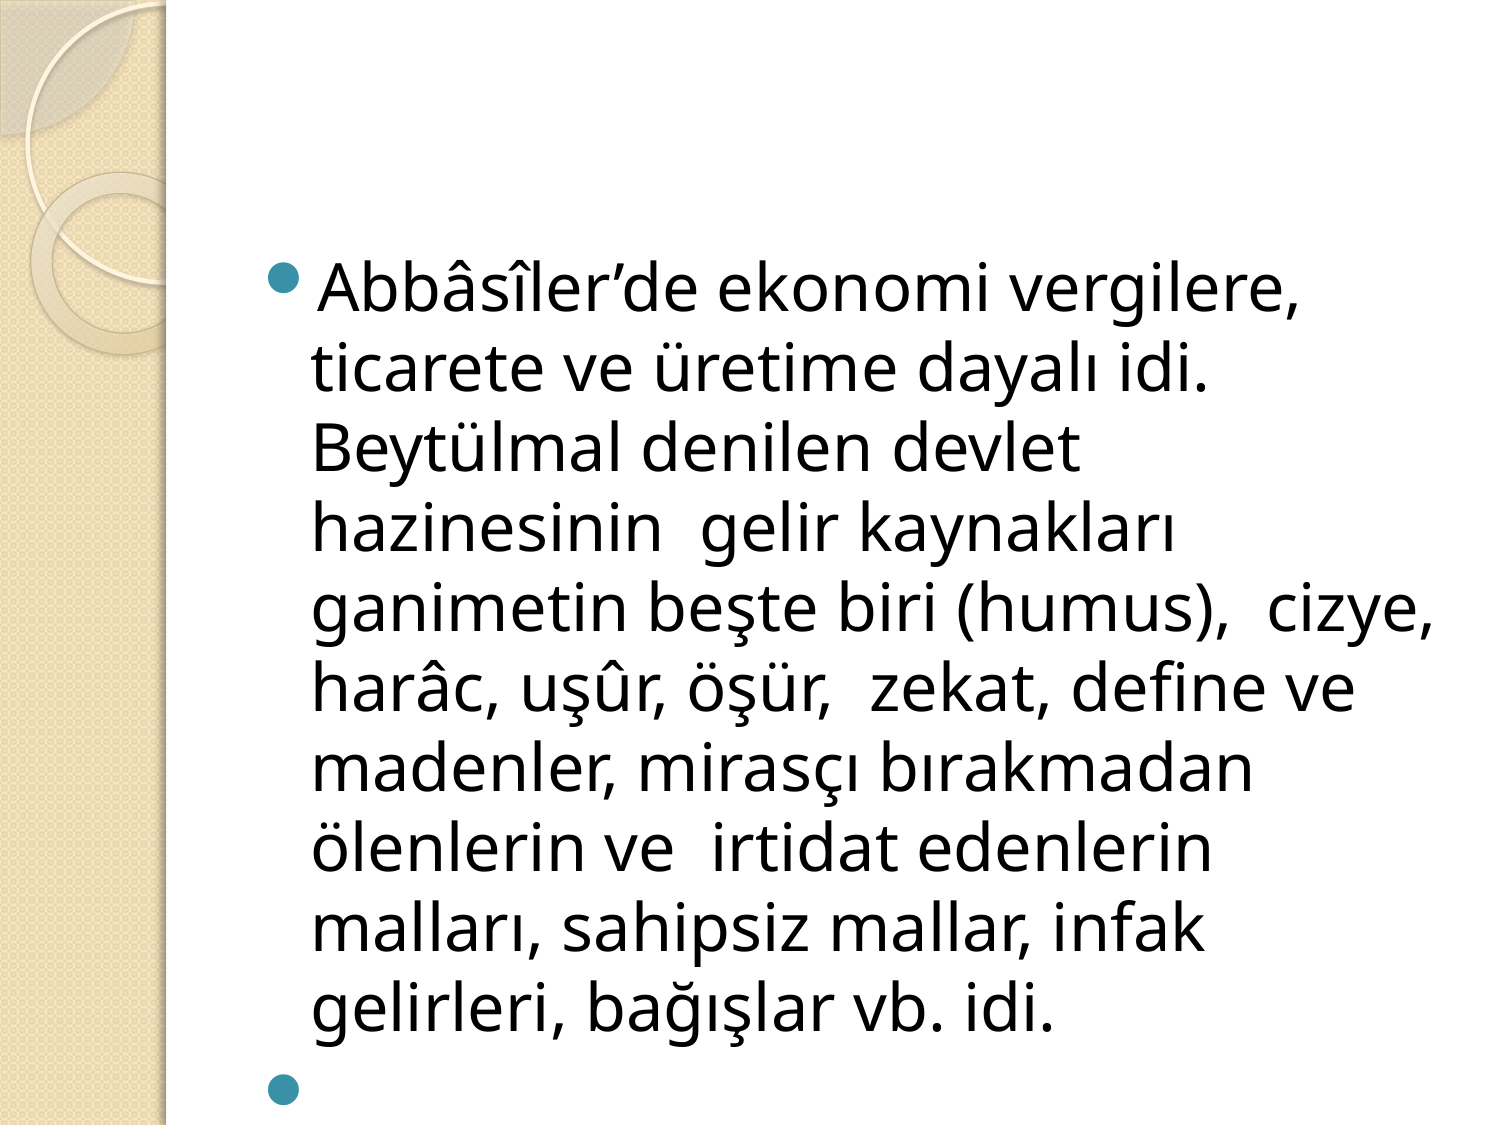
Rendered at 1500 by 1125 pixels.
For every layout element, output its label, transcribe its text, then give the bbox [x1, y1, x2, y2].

list Abbâsîler’de ekonomi vergilere, ticarete ve üretime dayalı idi. Beytülmal denilen devlet hazinesinin gelir kaynakları ganimetin beşte biri (humus), cizye, harâc, uşûr, öşür, zekat, define ve madenler, mirasçı bırakmadan ölenlerin ve irtidat edenlerin malları, sahipsiz mallar, infak gelirleri, bağışlar vb. idi. [235, 237, 1466, 1025]
